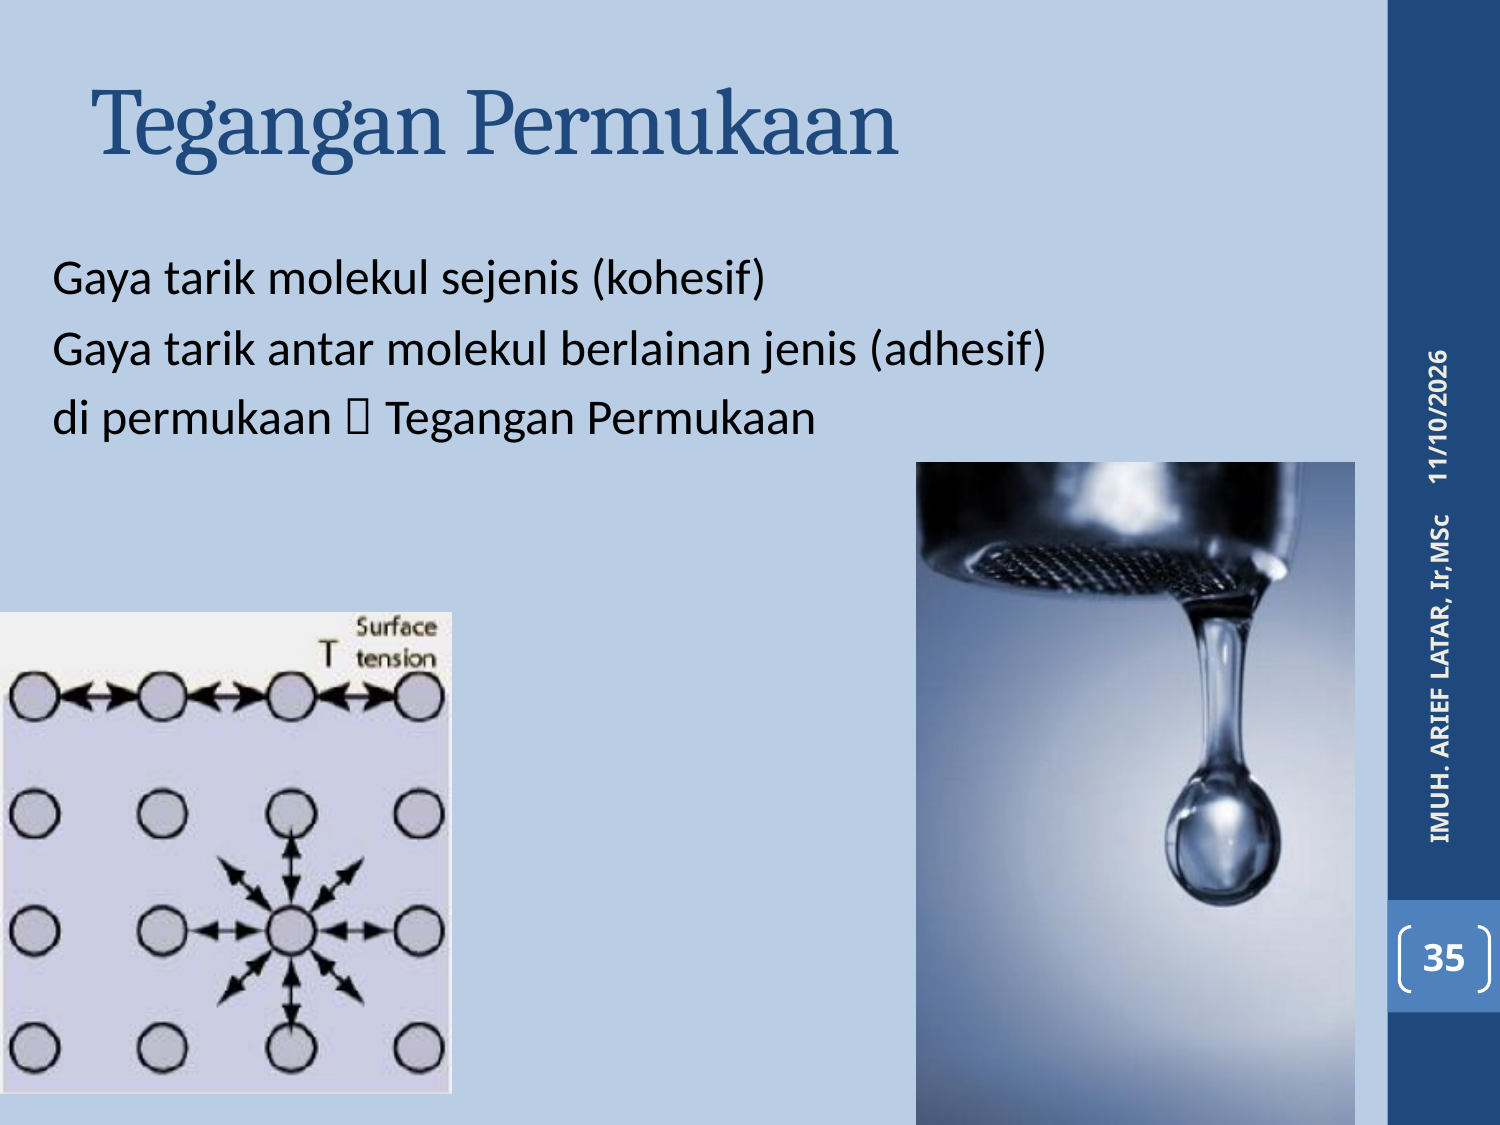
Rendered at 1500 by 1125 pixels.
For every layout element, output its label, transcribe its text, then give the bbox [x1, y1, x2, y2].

slide_number 35 [1397, 925, 1492, 994]
text_box Gaya tarik molekul sejenis (kohesif) Gaya tarik antar molekul berlainan jenis (adhesif) di permukaan  Tegangan Permukaan [37, 237, 1300, 500]
footer IMUH. ARIEF LATAR, Ir,MSc [1408, 501, 1469, 889]
title Tegangan Permukaan [75, 45, 1100, 188]
picture [916, 461, 1355, 1125]
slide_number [1408, 100, 1469, 501]
picture [0, 611, 453, 1095]
